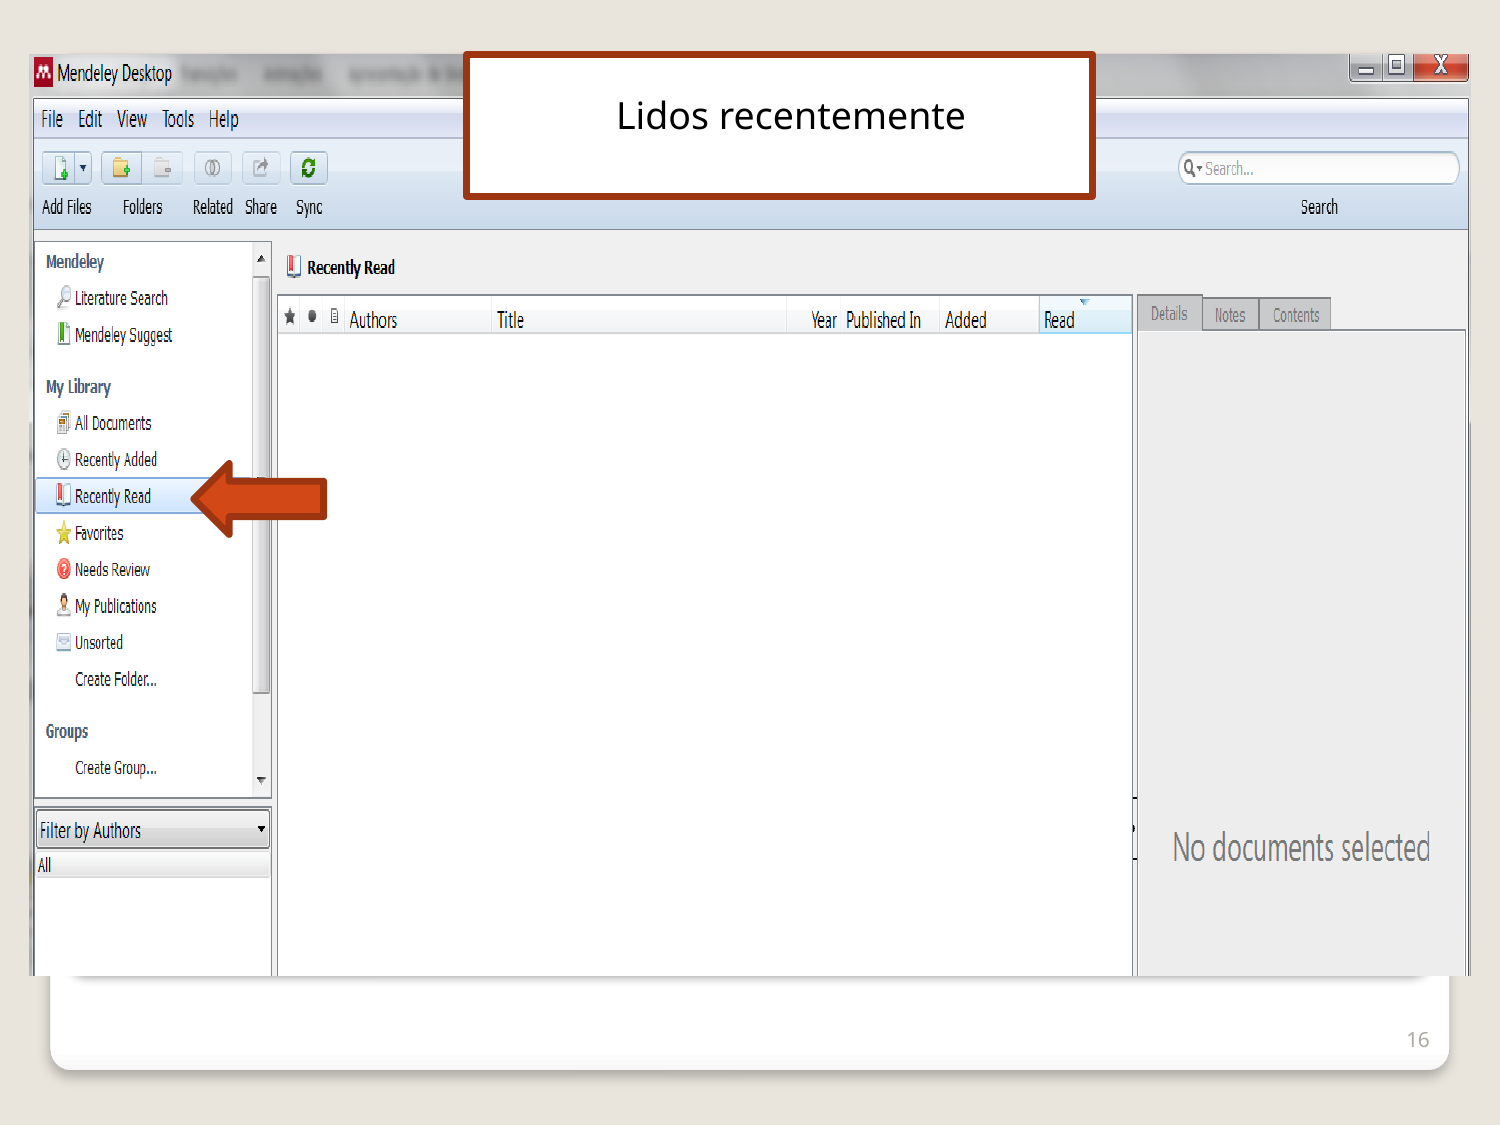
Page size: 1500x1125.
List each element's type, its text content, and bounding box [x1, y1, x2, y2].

picture [29, 54, 1471, 977]
slide_number 16 [1369, 1002, 1445, 1063]
